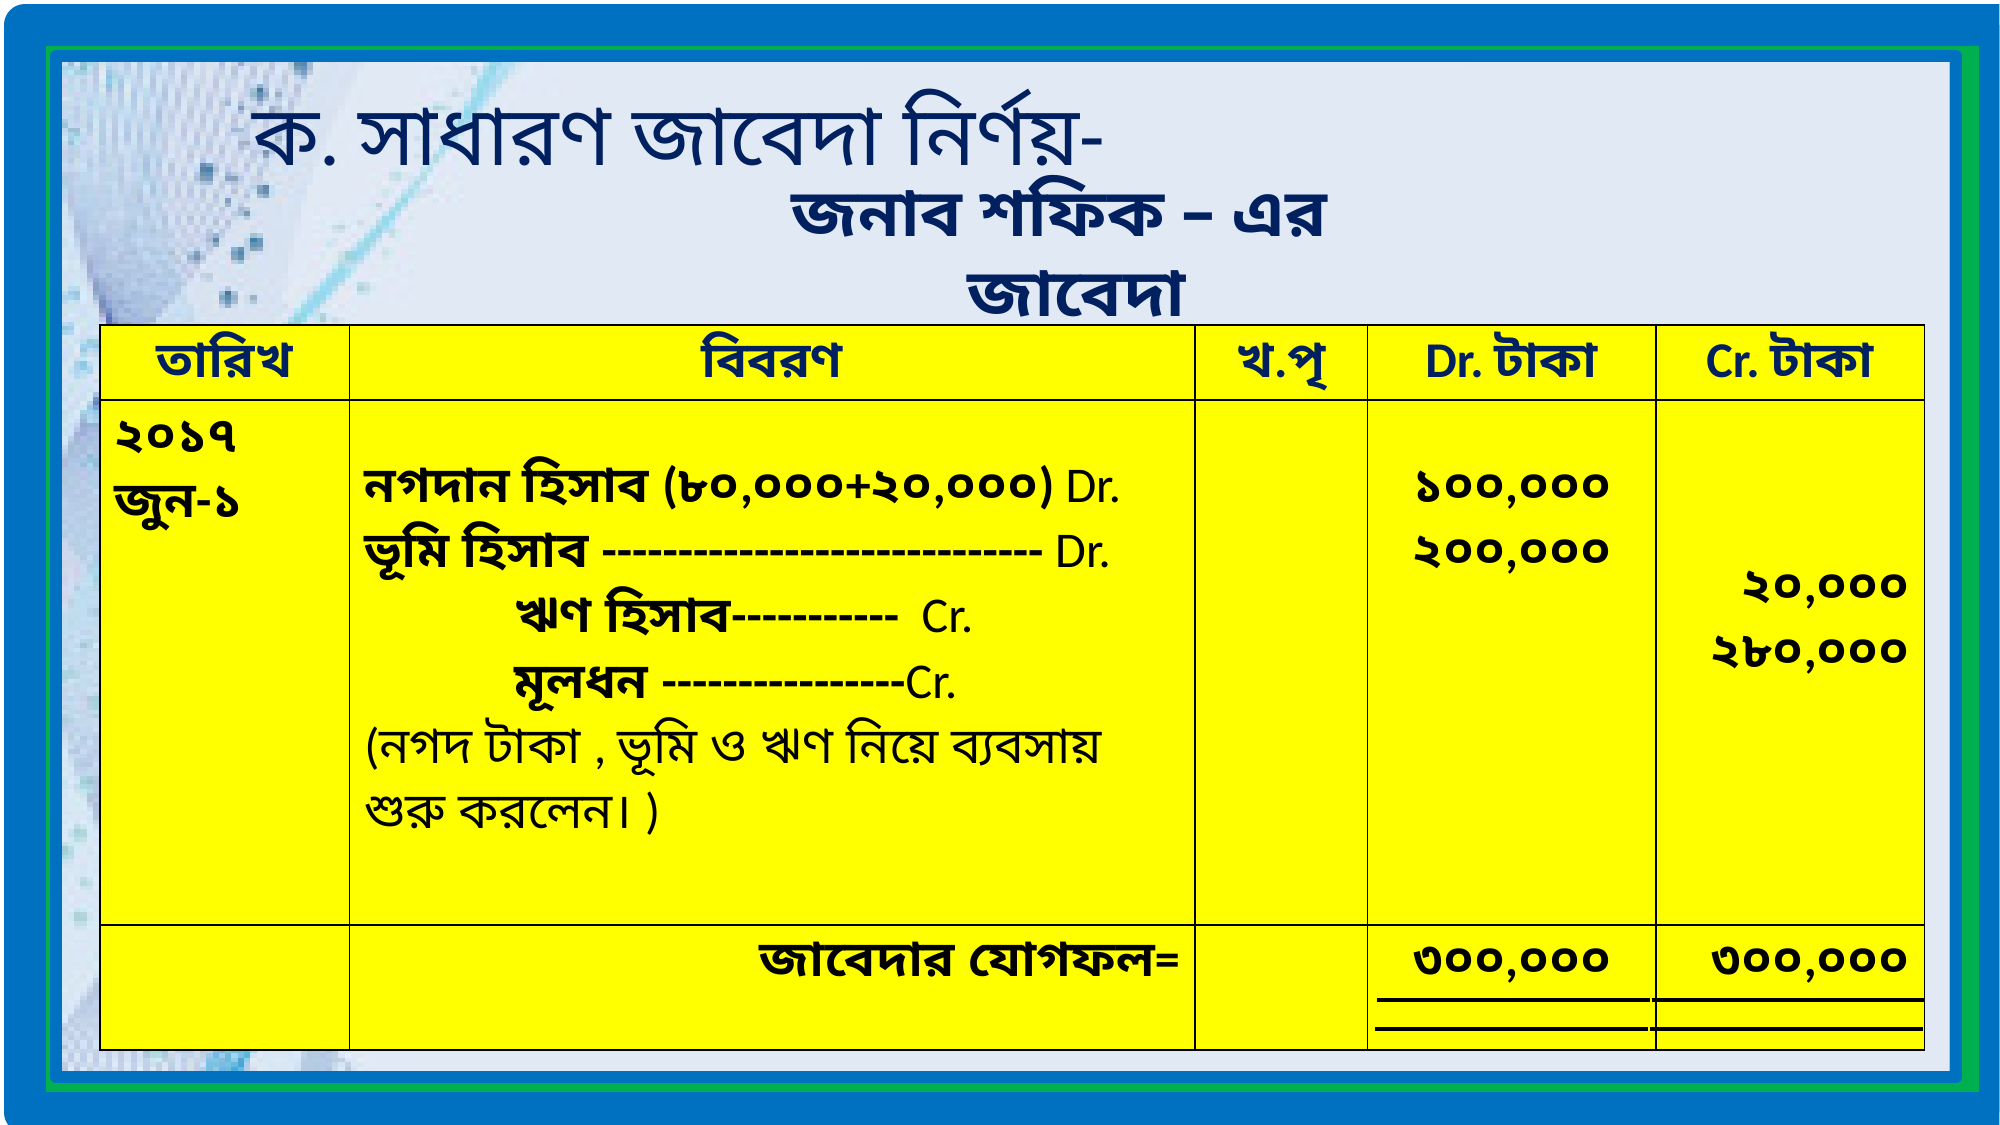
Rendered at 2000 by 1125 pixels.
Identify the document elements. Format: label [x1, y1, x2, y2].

text_box [23, 23, 2000, 1115]
picture [61, 62, 1950, 1071]
text_box [1651, 999, 1926, 1030]
text_box [1374, 999, 1651, 1030]
